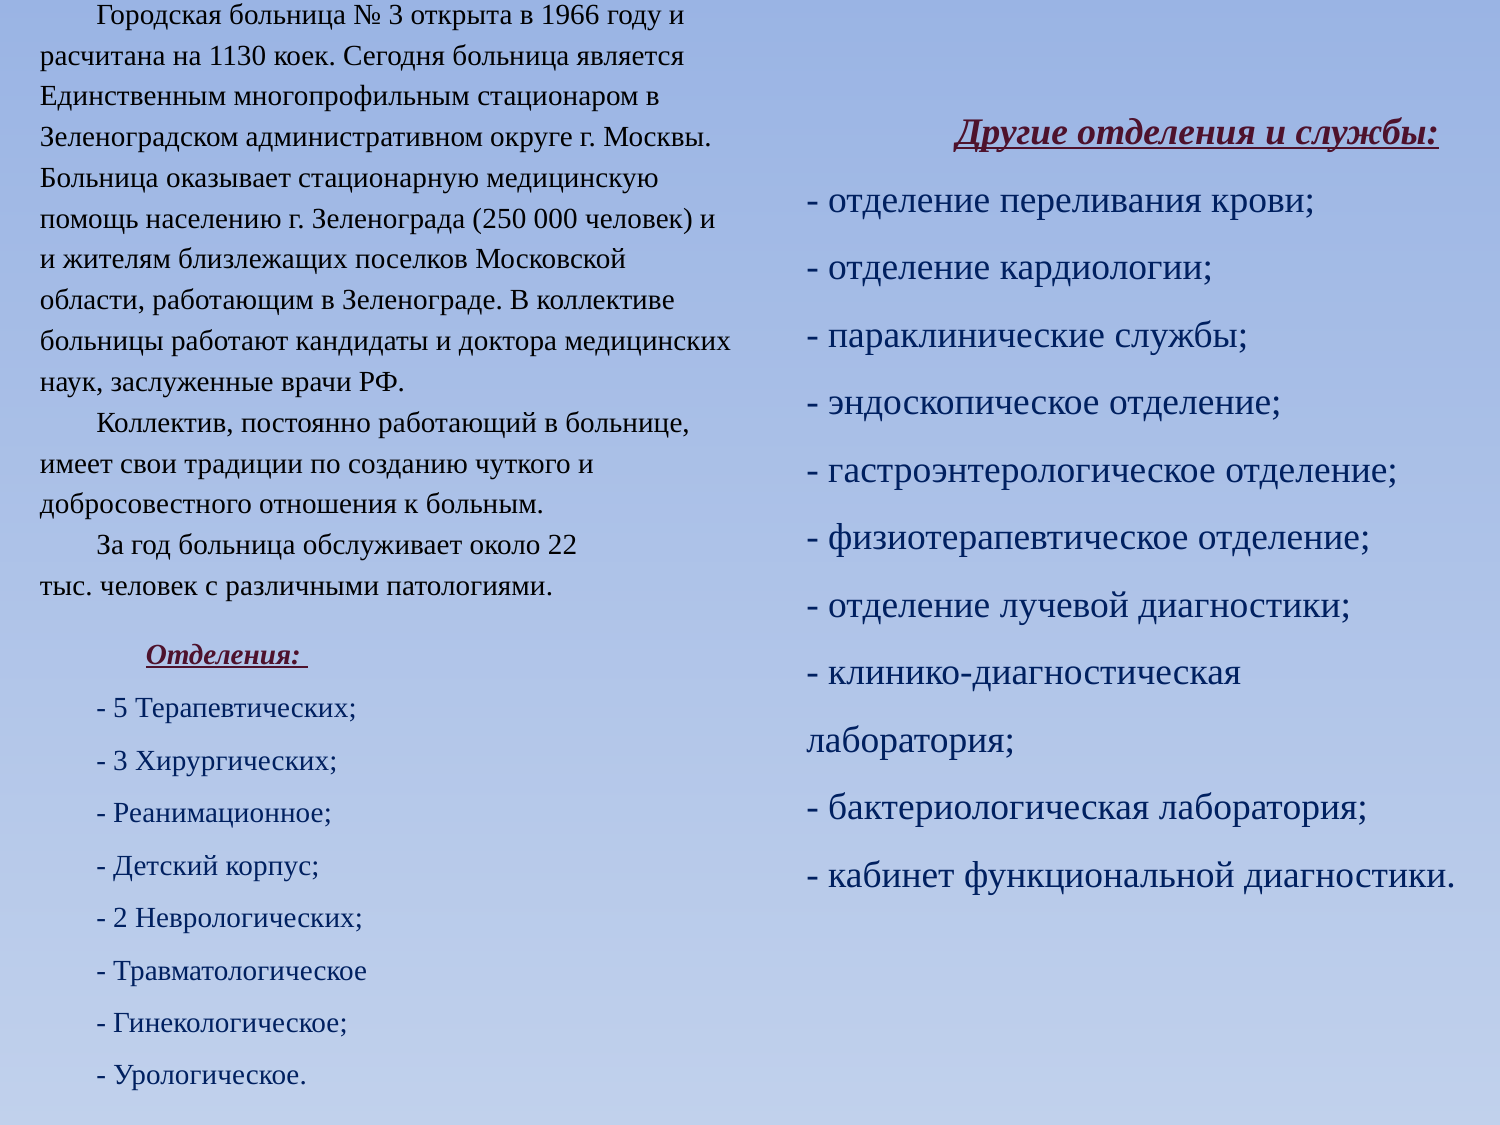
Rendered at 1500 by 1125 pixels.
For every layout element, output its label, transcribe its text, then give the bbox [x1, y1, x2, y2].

list Городская больница № 3 открыта в 1966 году и расчитана на 1130 коек. Сегодня больница является Единственным многопрофильным стационаром в Зеленоградском административном округе г. Москвы. Больница оказывает стационарную медицинскую помощь населению г. Зеленограда (250 000 человек) и и жителям близлежащих поселков Московской области, работающим в Зеленограде. В коллективе больницы работают кандидаты и доктора медицинских наук, заслуженные врачи РФ. Коллектив, постоянно работающий в больнице, имеет свои традиции по созданию чуткого и добросовестного отношения к больным. За год больница обслуживает около 22 тыс. человек с различными патологиями. Отделения: - 5 Терапевтических; - 3 Хирургических; - Реанимационное; - Детский корпус; - 2 Неврологических; - Травматологическое - Гинекологическое; - Урологическое. Другие отделения и службы: - отделение переливания крови; - отделение кардиологии; - параклинические службы; - эндоскопическое отделение; - гастроэнтерологическое отделение; - физиотерапевтическое отделение; - отделение лучевой диагностики; - клинико-диагностическая лаборатория; - бактериологическая лаборатория; - кабинет функциональной диагностики. [24, 0, 1476, 1125]
